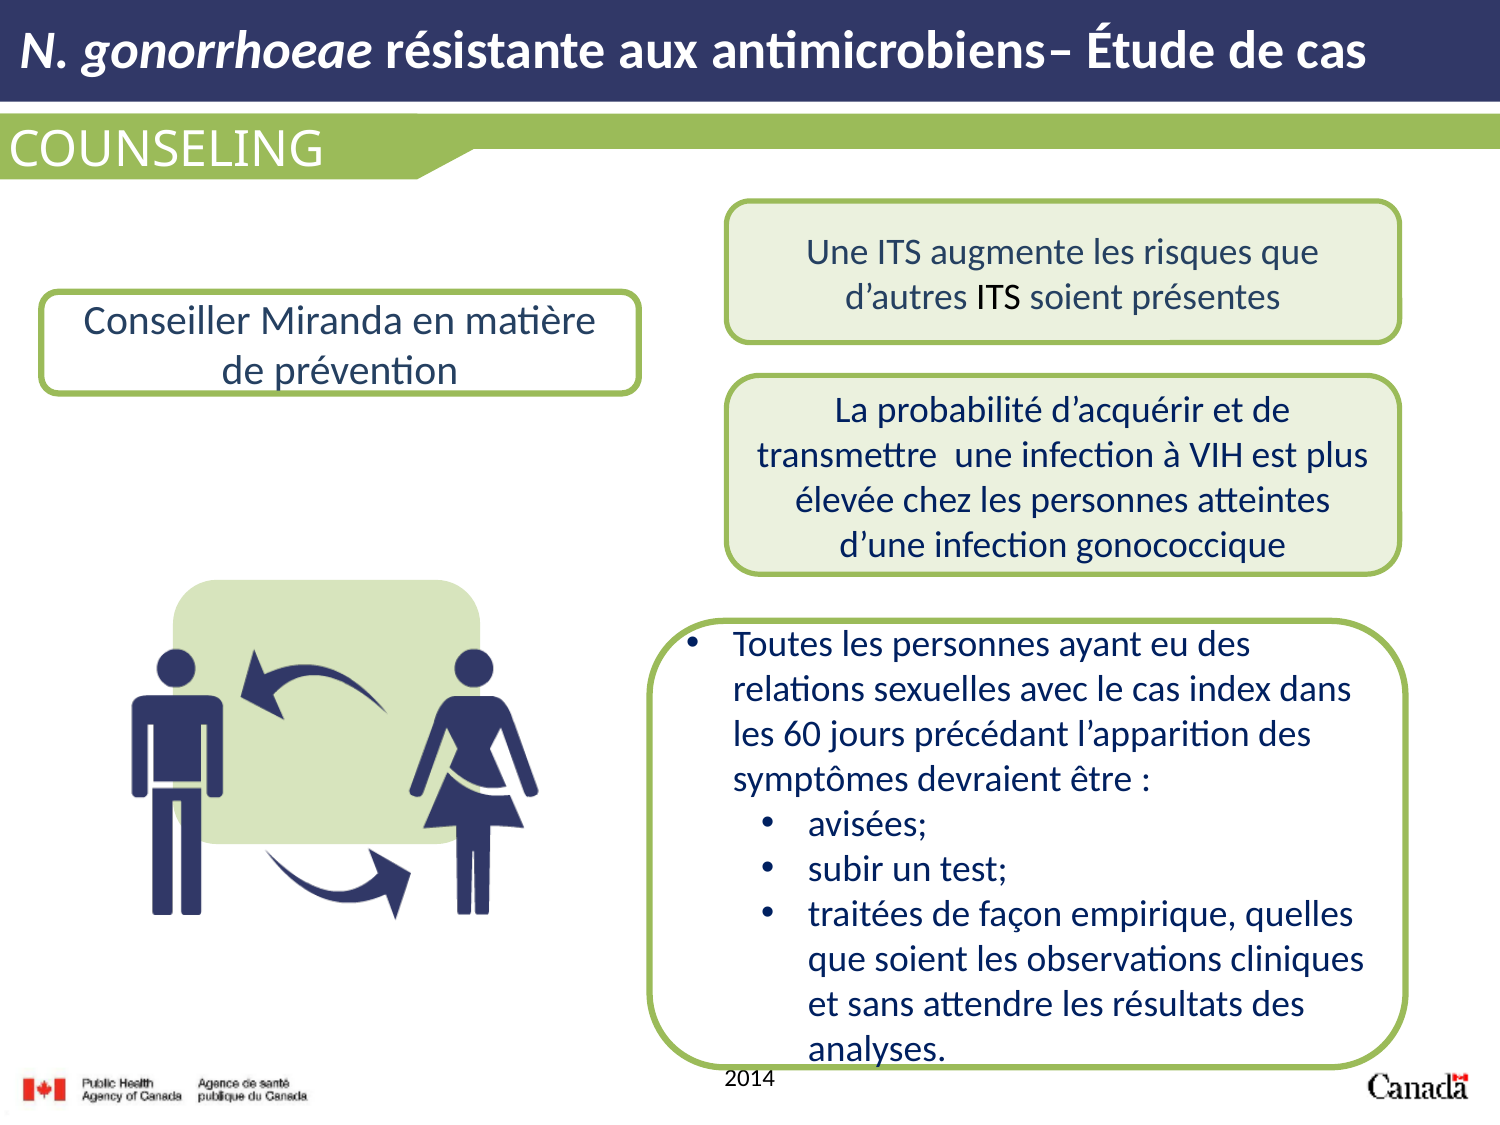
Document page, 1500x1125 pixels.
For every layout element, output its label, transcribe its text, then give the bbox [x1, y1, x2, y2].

text_box N. gonorrhoeae résistante aux antimicrobiens– Étude de cas [4, 7, 1495, 87]
text_box Toutes les personnes ayant eu des relations sexuelles avec le cas index dans les 60 jours précédant l’apparition des symptômes devraient être : avisées; subir un test; traitées de façon empirique, quelles que soient les observations cliniques et sans attendre les résultats des analyses. [647, 618, 1408, 1070]
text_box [124, 573, 546, 995]
text_box La probabilité d’acquérir et de transmettre une infection à VIH est plus élevée chez les personnes atteintes d’une infection gonococcique [724, 373, 1402, 577]
text_box Une ITS augmente les risques que d’autres ITS soient présentes [724, 198, 1402, 345]
picture [0, 1054, 327, 1120]
picture [1364, 1070, 1473, 1104]
text_box Conseiller Miranda en matière de prévention [39, 289, 641, 396]
text_box COUNSELING [0, 108, 431, 184]
